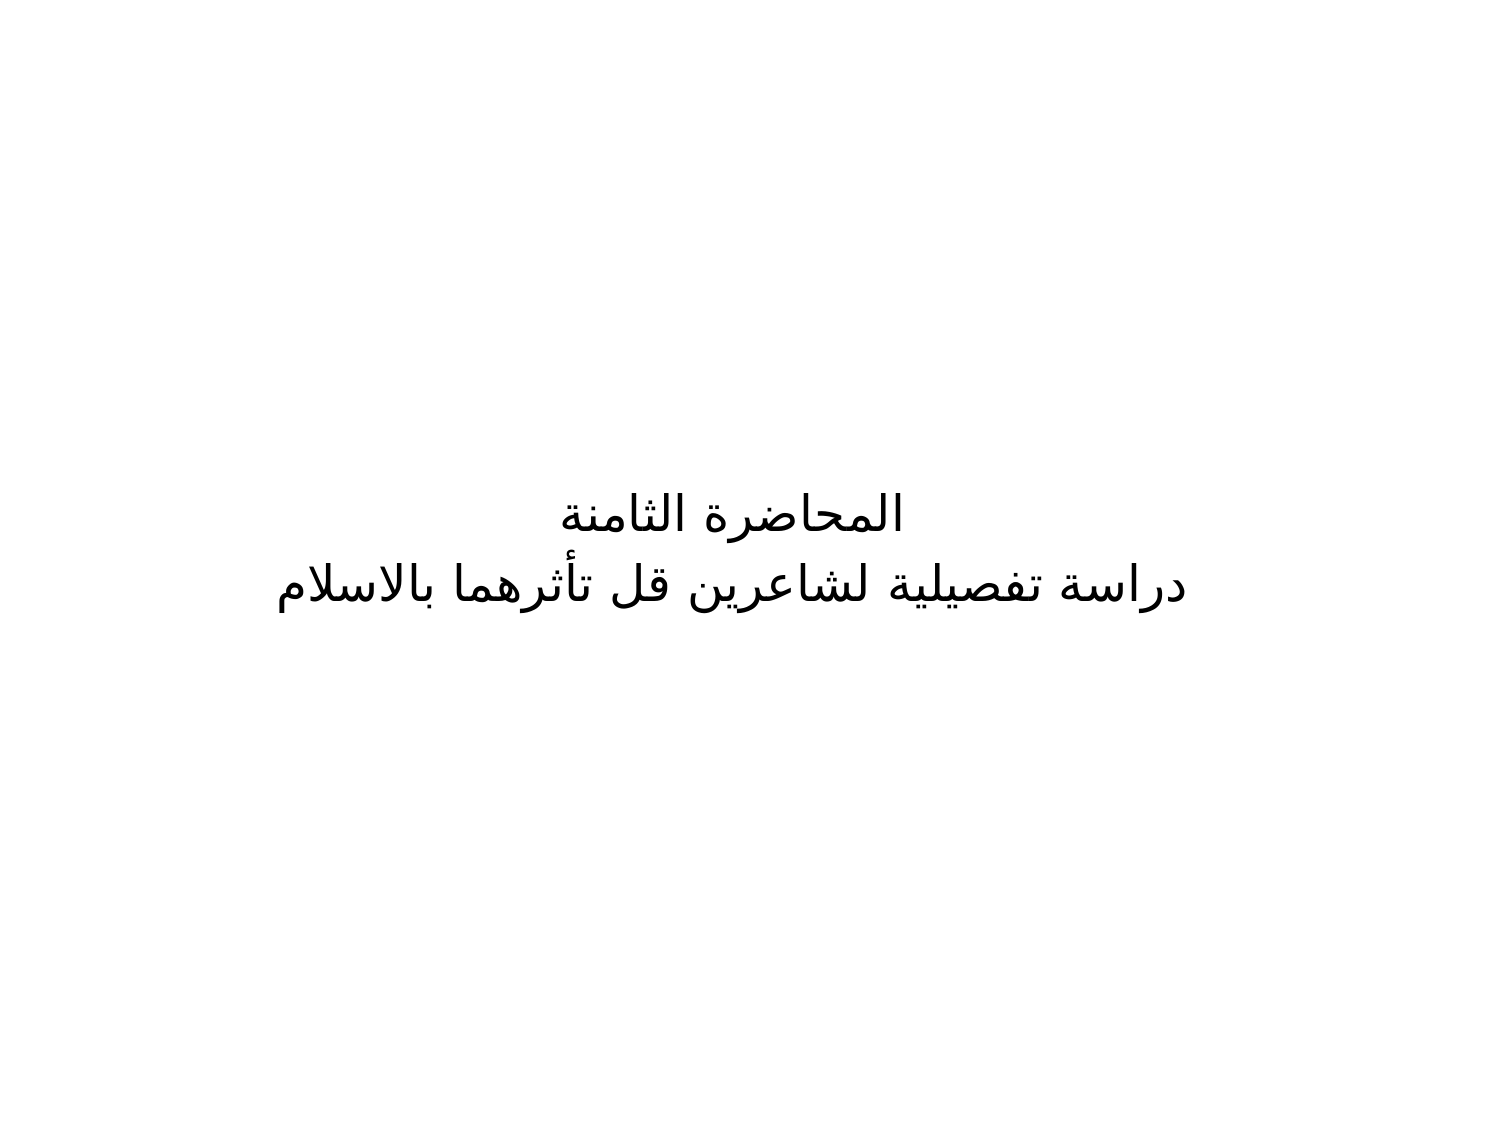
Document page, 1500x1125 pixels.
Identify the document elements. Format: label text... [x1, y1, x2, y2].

subtitle المحاضرة الثامنة دراسة تفصيلية لشاعرين قل تأثرهما بالاسلام [41, 54, 1424, 1059]
